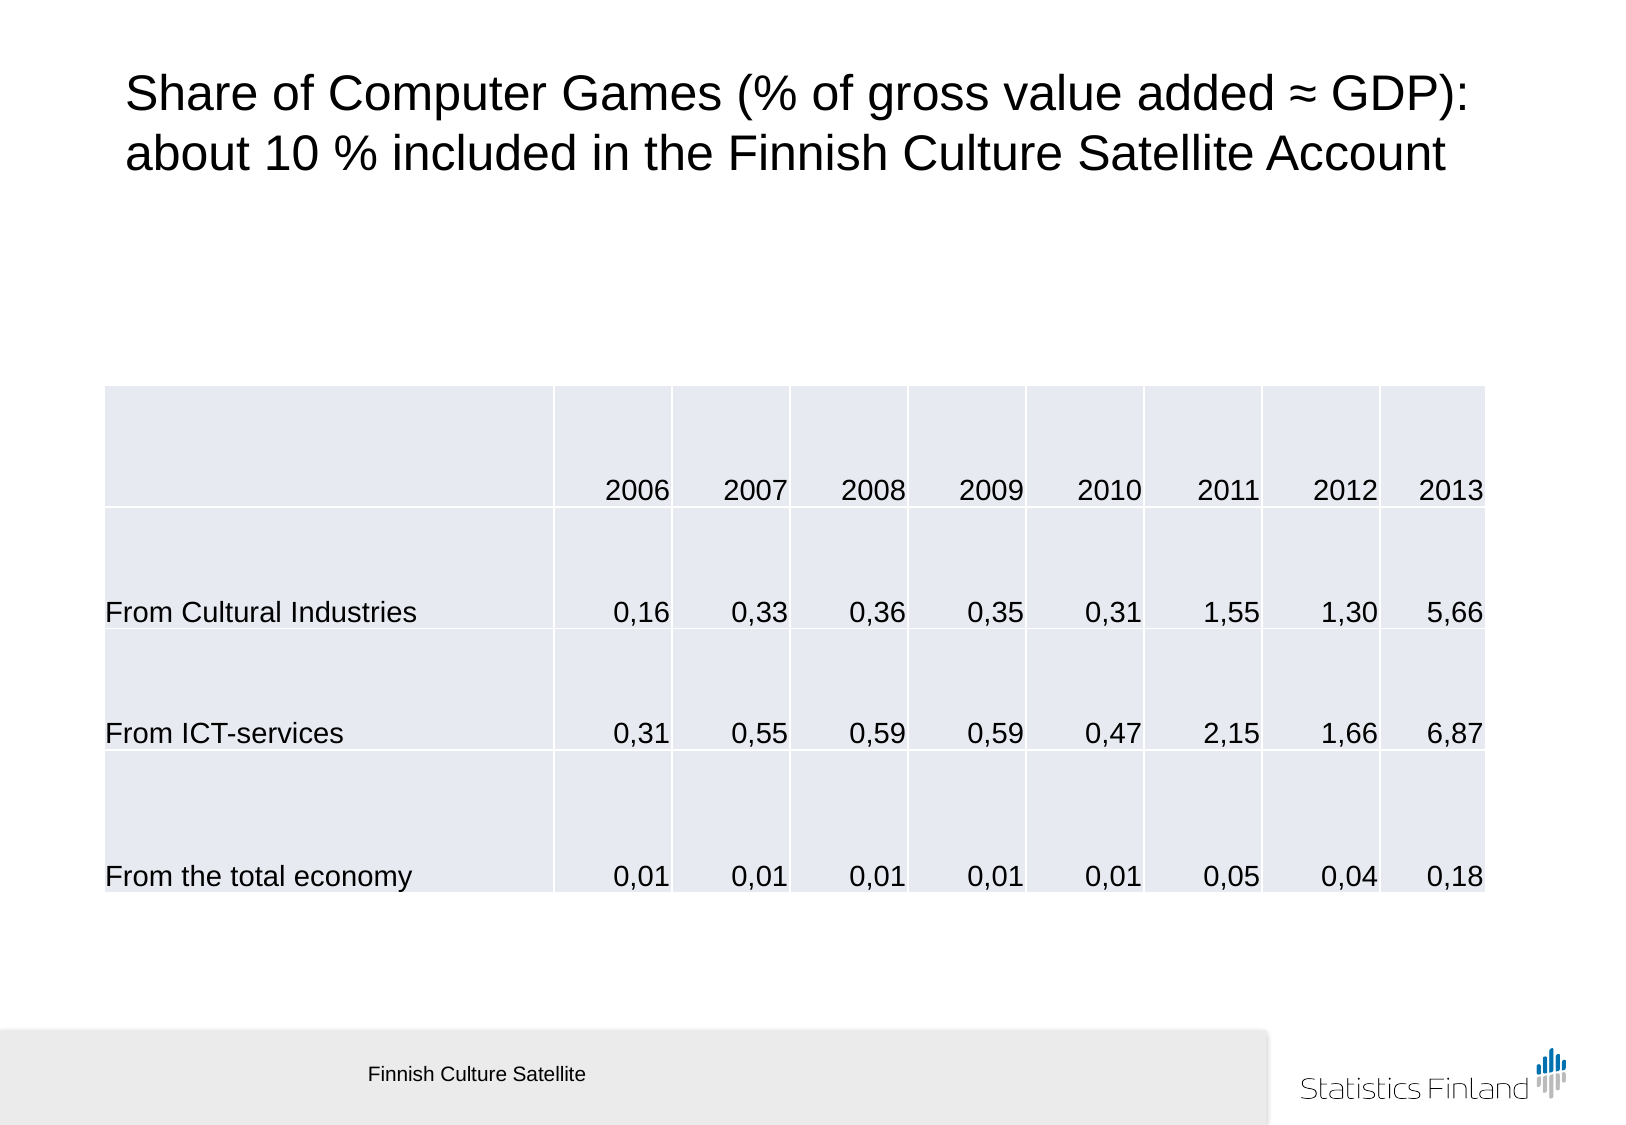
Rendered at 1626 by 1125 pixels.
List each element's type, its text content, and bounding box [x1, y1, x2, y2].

footer Finnish Culture Satellite [352, 1042, 868, 1103]
table_cell 0,05 [1145, 751, 1261, 892]
table_cell 0,36 [791, 508, 907, 628]
table_header 2013 [1381, 386, 1485, 506]
table_header 2008 [791, 386, 907, 506]
table_cell 0,01 [791, 751, 907, 892]
table_cell 0,35 [909, 508, 1025, 628]
table_header 2007 [673, 386, 789, 506]
table_header 2010 [1027, 386, 1143, 506]
table_cell 0,04 [1263, 751, 1379, 892]
table_cell 1,55 [1145, 508, 1261, 628]
table_header [105, 386, 553, 506]
table_cell 6,87 [1381, 629, 1485, 749]
table_cell 0,31 [555, 629, 671, 749]
table_cell 0,55 [673, 629, 789, 749]
table_header 2009 [909, 386, 1025, 506]
table_cell 0,47 [1027, 629, 1143, 749]
title Share of Computer Games (% of gross value added ≈ GDP): about 10 % included in the Finnish Culture Satellite Account [125, 60, 1500, 182]
table_cell 1,30 [1263, 508, 1379, 628]
table_cell From ICT-services [105, 629, 553, 749]
table_cell 0,01 [1027, 751, 1143, 892]
table_cell 0,18 [1381, 751, 1485, 892]
table_cell 0,59 [909, 629, 1025, 749]
table_cell 0,31 [1027, 508, 1143, 628]
table_cell 1,66 [1263, 629, 1379, 749]
table_cell From the total economy [105, 751, 553, 892]
table_cell 0,01 [555, 751, 671, 892]
table_header 2012 [1263, 386, 1379, 506]
table_cell 0,01 [909, 751, 1025, 892]
table_cell From Cultural Industries [105, 508, 553, 628]
table_cell 0,01 [673, 751, 789, 892]
table_header 2006 [555, 386, 671, 506]
table_cell 0,33 [673, 508, 789, 628]
table_cell 0,16 [555, 508, 671, 628]
table_cell 5,66 [1381, 508, 1485, 628]
table_cell 2,15 [1145, 629, 1261, 749]
table_header 2011 [1145, 386, 1261, 506]
table_cell 0,59 [791, 629, 907, 749]
picture [1301, 1048, 1566, 1099]
